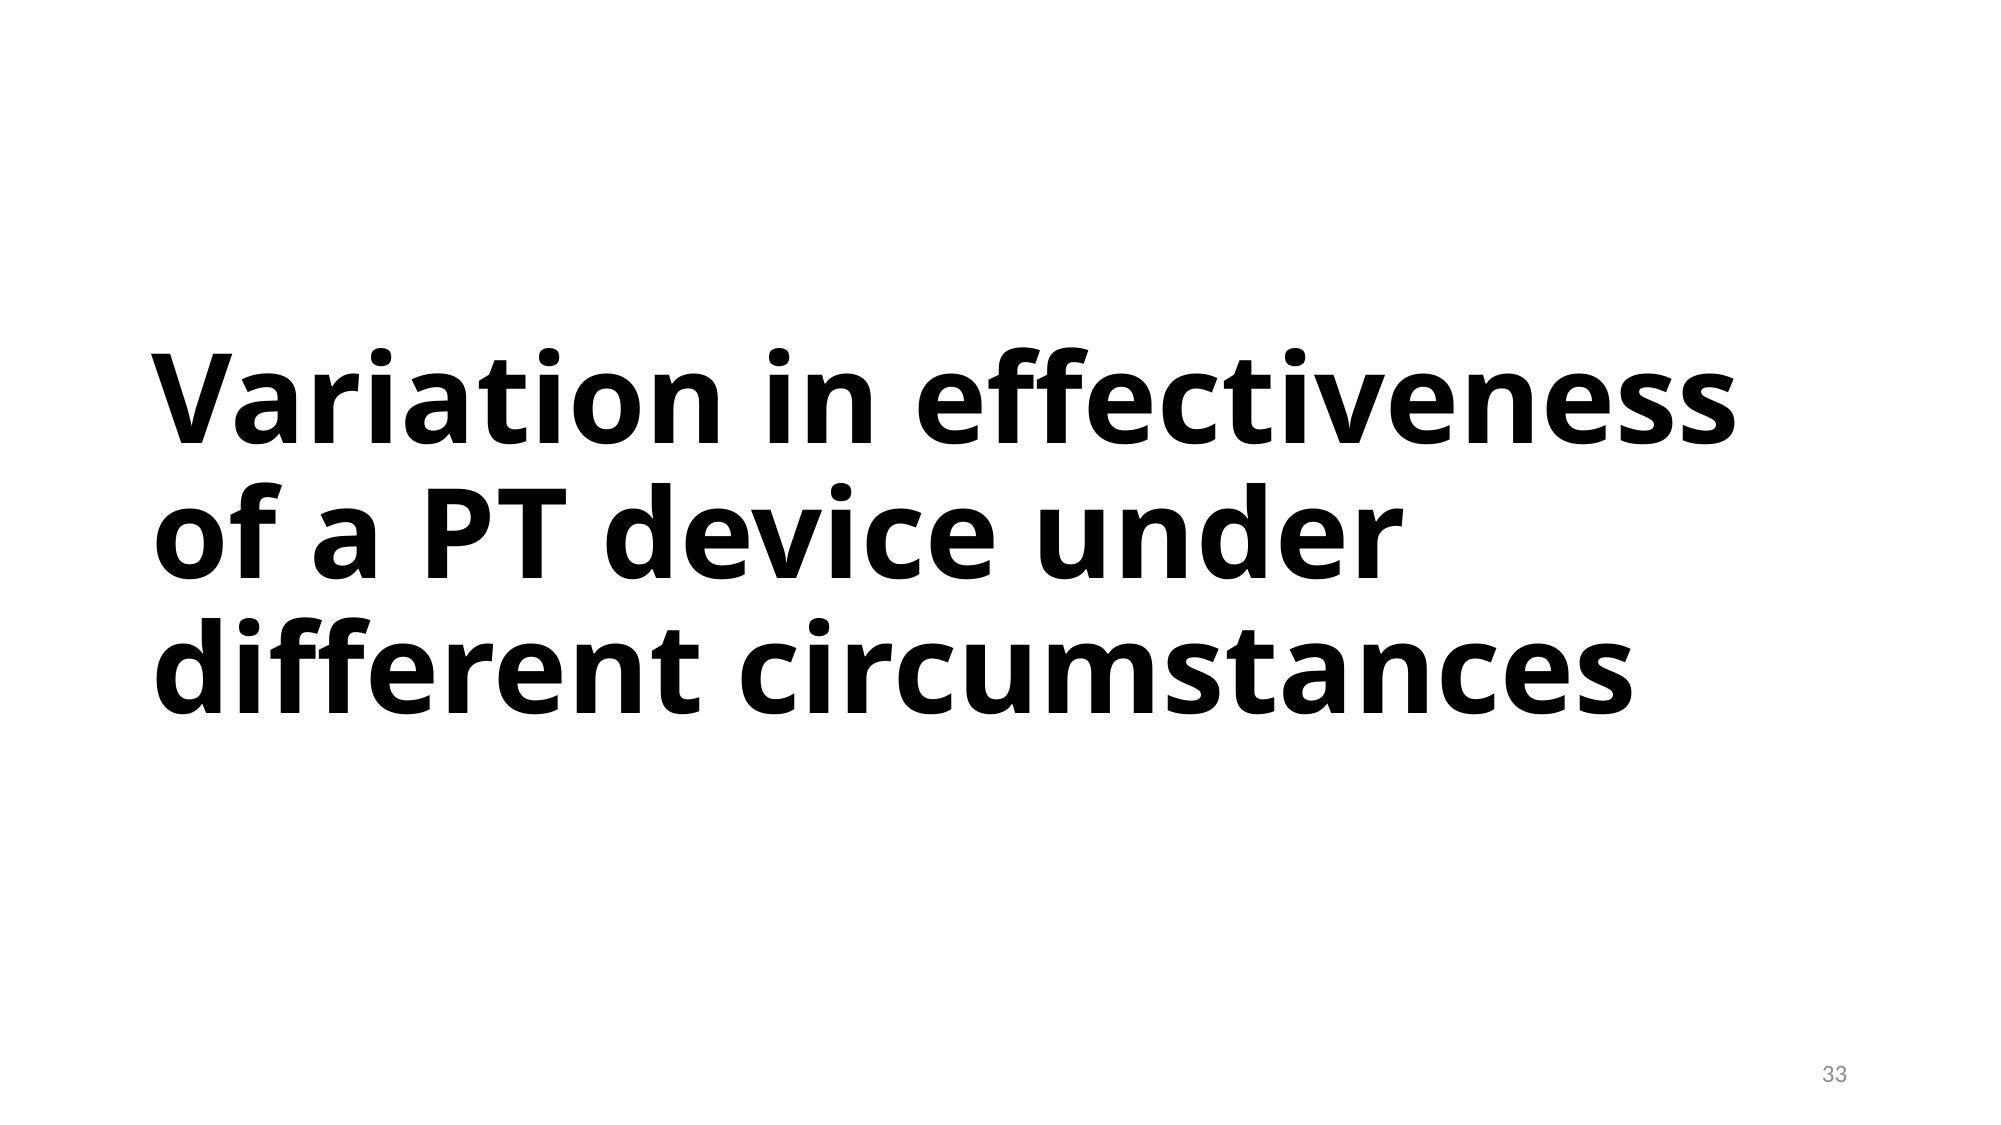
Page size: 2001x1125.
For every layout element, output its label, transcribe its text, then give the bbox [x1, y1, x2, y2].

title Variation in effectiveness of a PT device under different circumstances [136, 280, 1862, 749]
slide_number 33 [1412, 1042, 1863, 1103]
